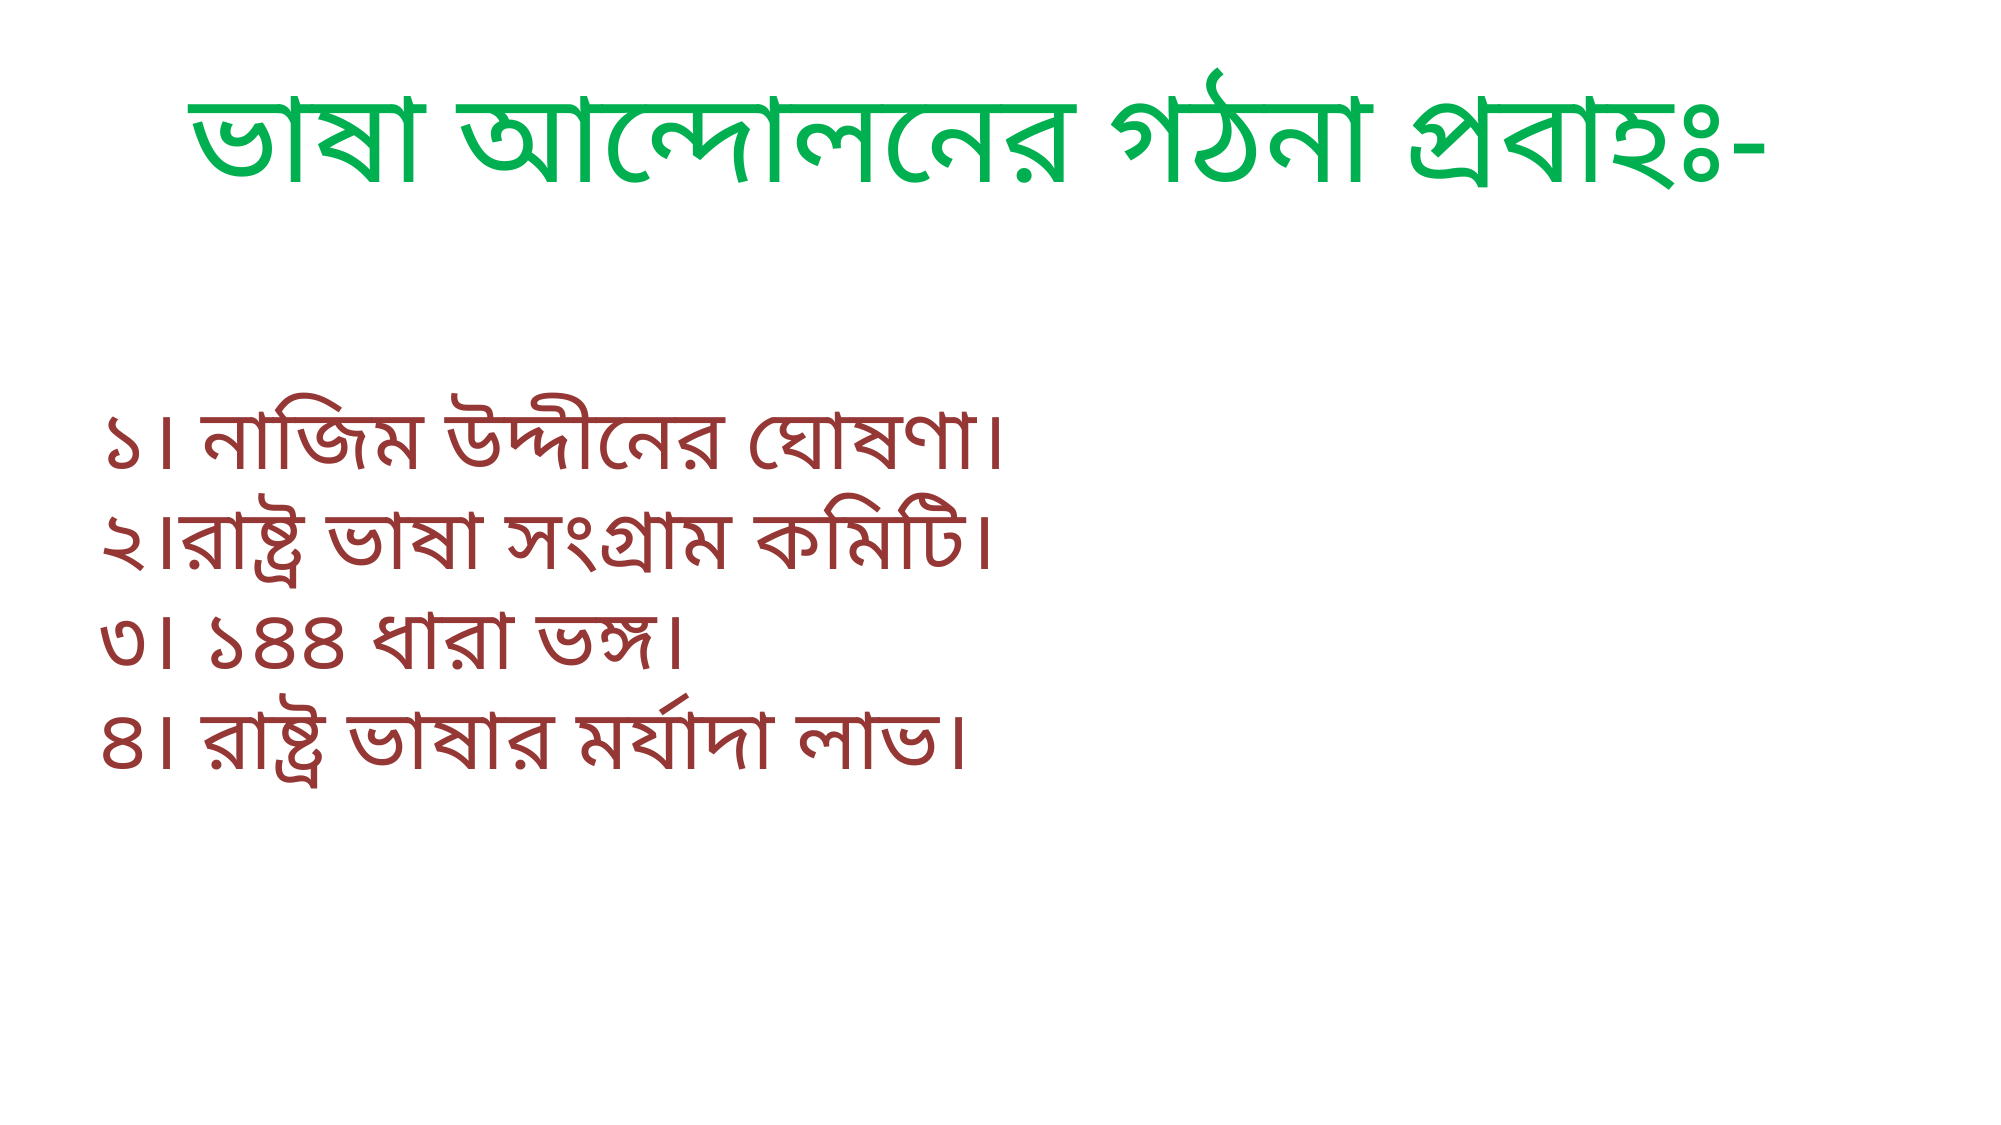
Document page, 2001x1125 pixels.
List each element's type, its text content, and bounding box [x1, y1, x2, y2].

text_box ১। নাজিম উদ্দীনের ঘোষণা। ২।রাষ্ট্র ভাষা সংগ্রাম কমিটি। ৩। ১৪৪ ধারা ভঙ্গ। ৪। রাষ্ট্র ভাষার মর্যাদা লাভ। [84, 378, 1875, 794]
text_box ভাষা আন্দোলনের গঠনা প্রবাহঃ- [84, 50, 1875, 216]
